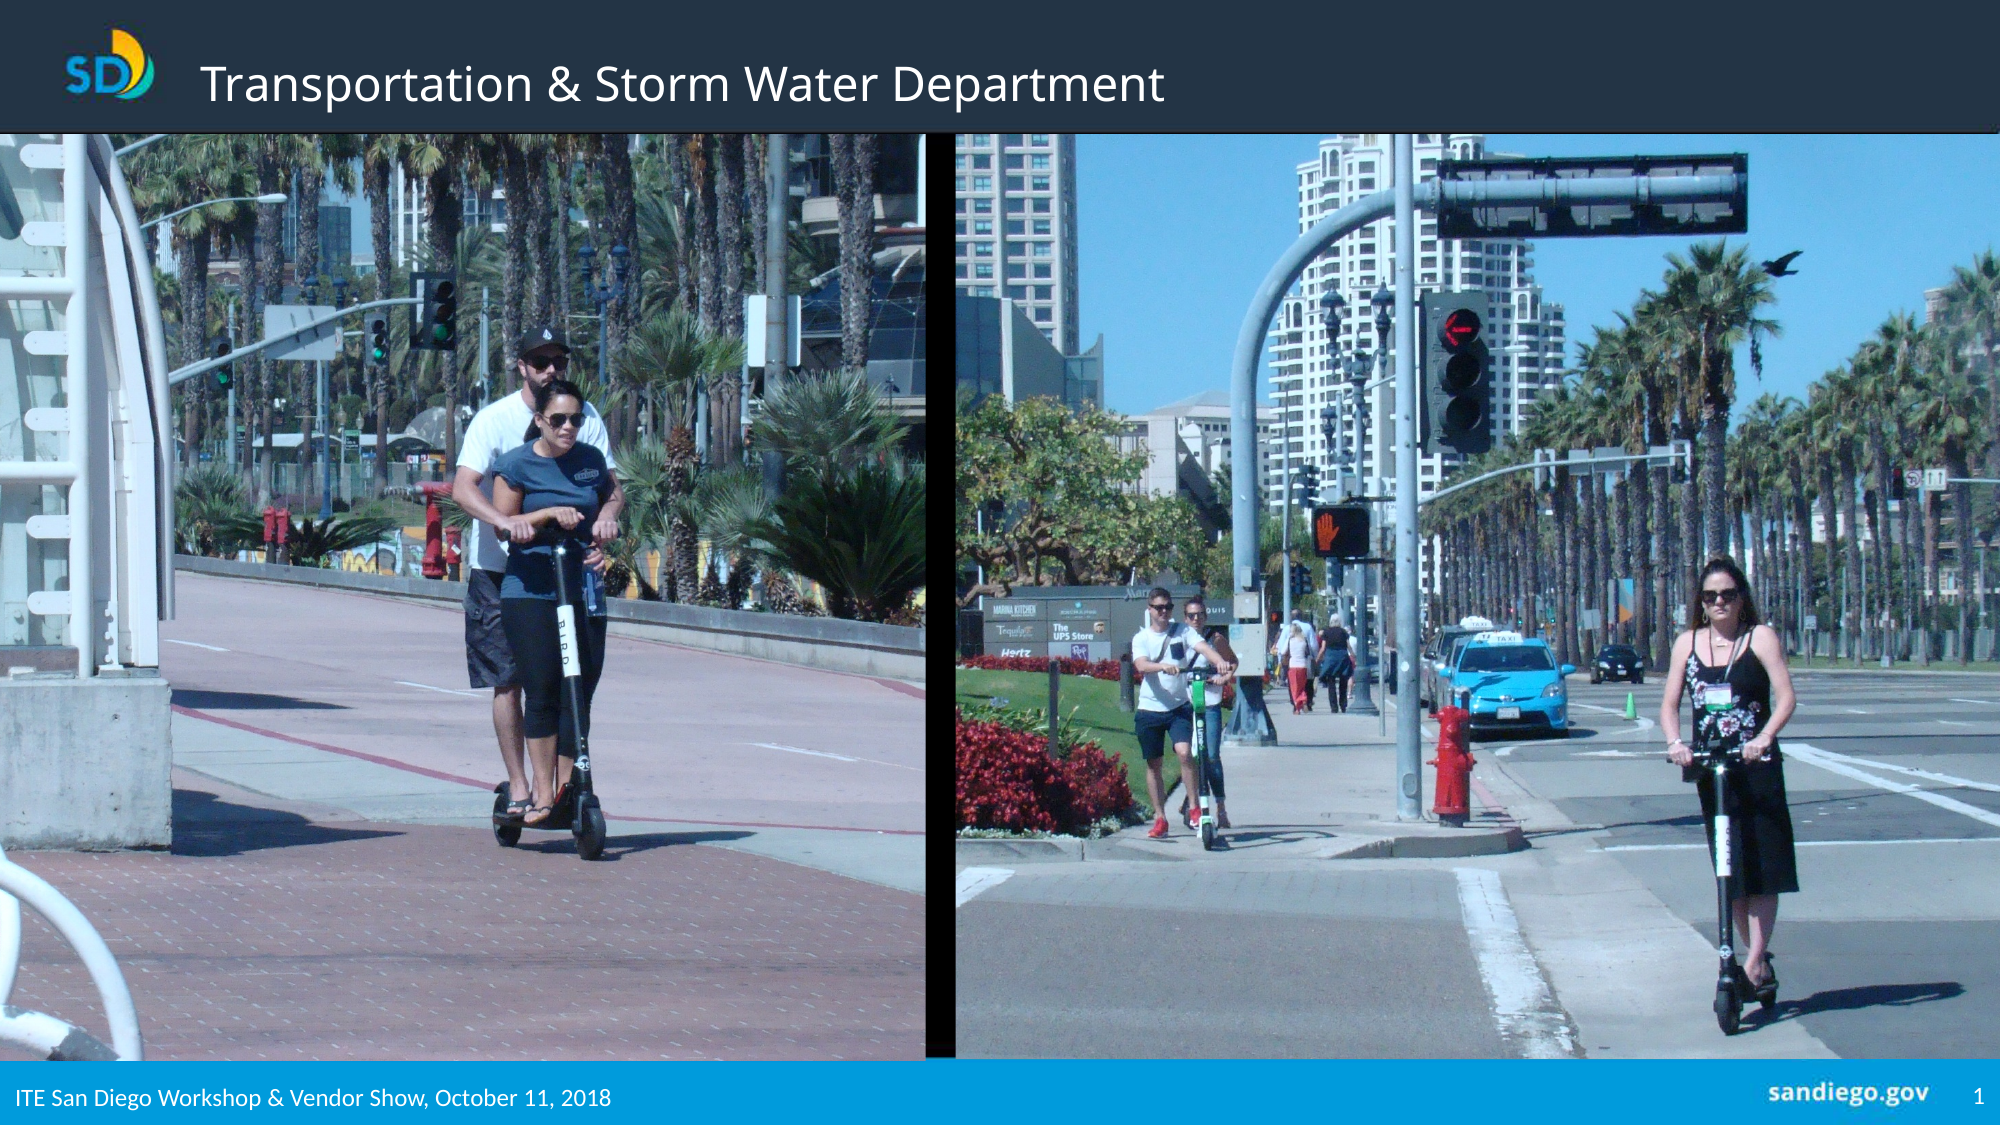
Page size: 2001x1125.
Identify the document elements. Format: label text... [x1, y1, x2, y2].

text_box ITE San Diego Workshop & Vendor Show, October 11, 2018 [0, 1069, 699, 1125]
title Transportation & Storm Water Department [197, 53, 1803, 242]
text_box 1 [1549, 1067, 2000, 1125]
picture [0, 0, 2000, 1060]
